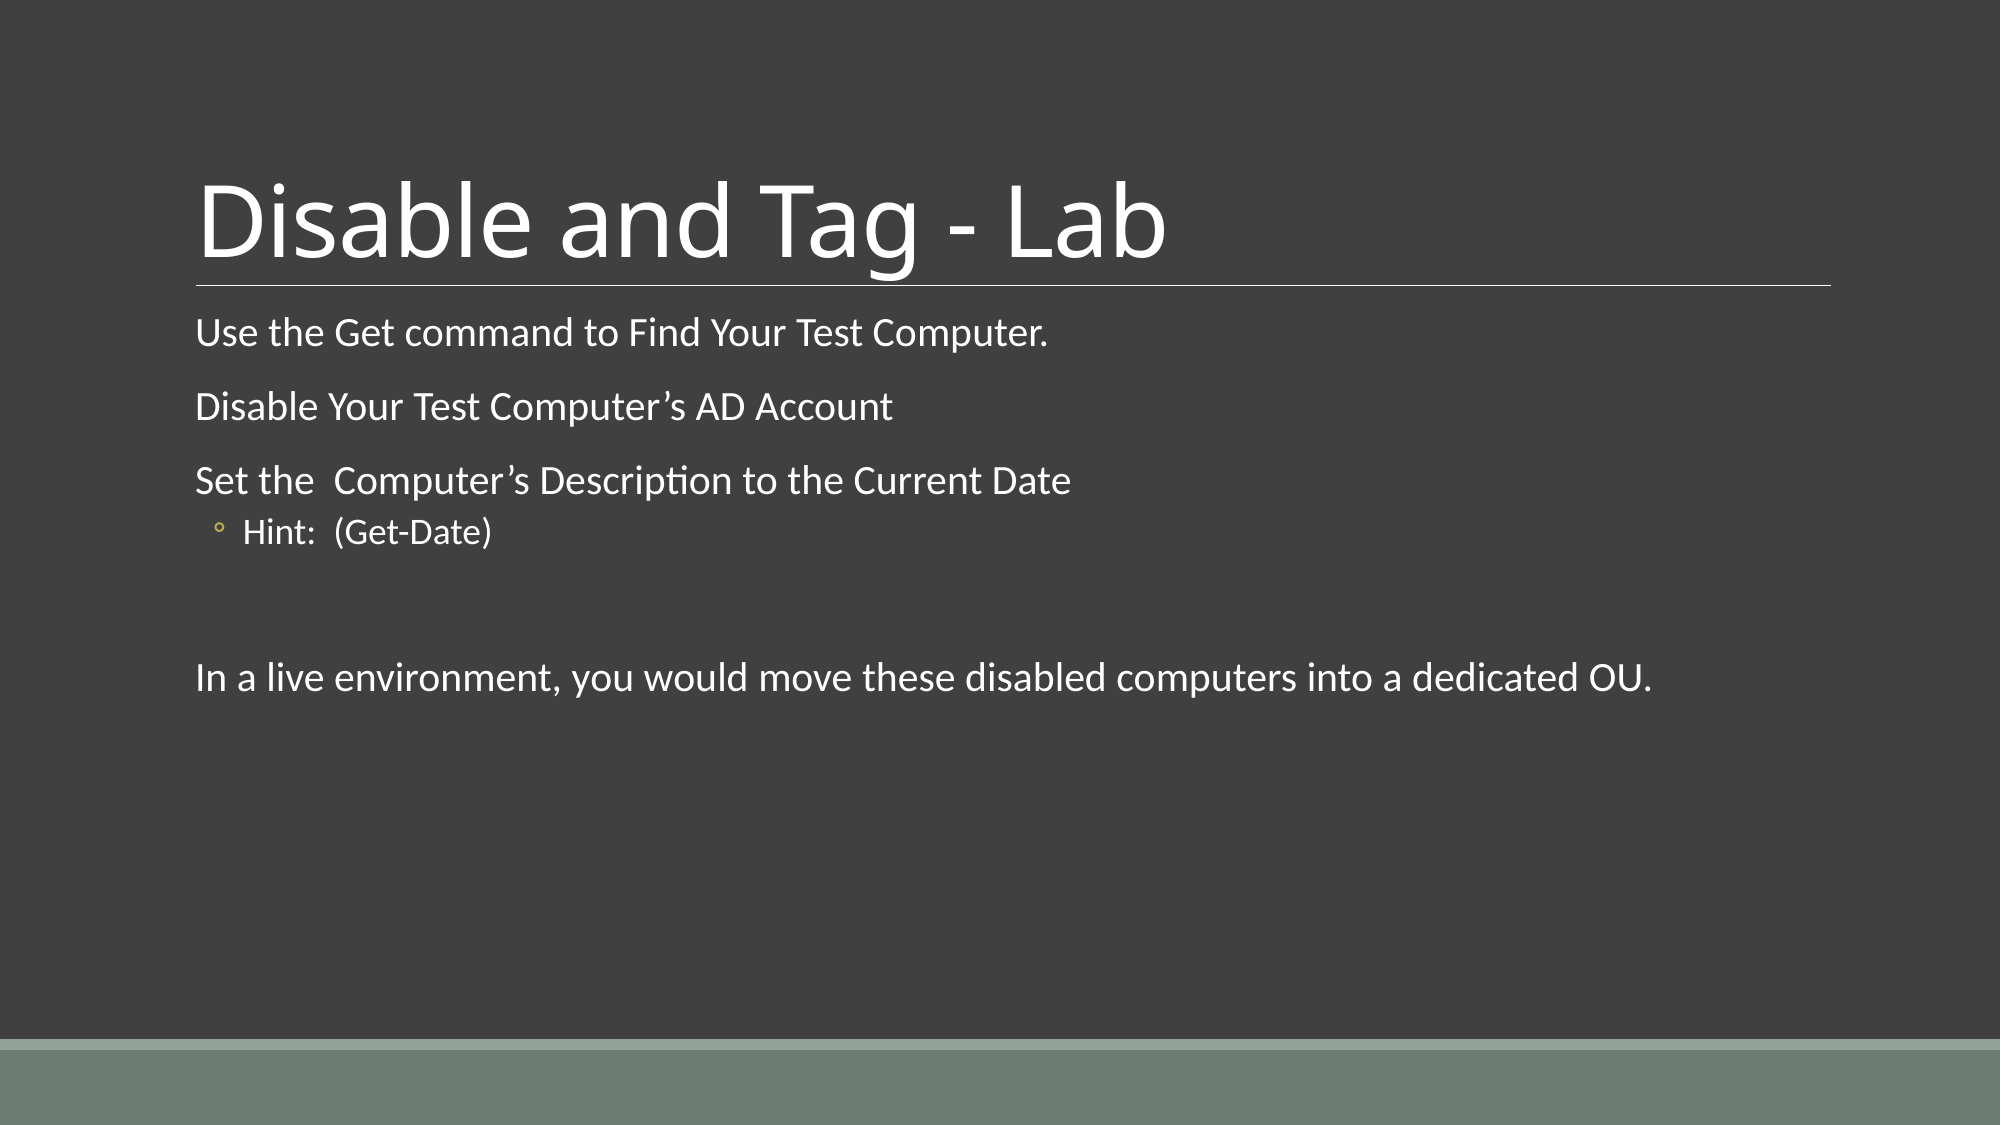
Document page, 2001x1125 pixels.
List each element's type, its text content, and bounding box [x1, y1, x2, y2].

title Disable and Tag - Lab [180, 47, 1830, 285]
list Use the Get command to Find Your Test Computer. Disable Your Test Computer’s AD Account Set the Computer’s Description to the Current Date Hint: (Get-Date) In a live environment, you would move these disabled computers into a dedicated OU. [180, 302, 1830, 963]
